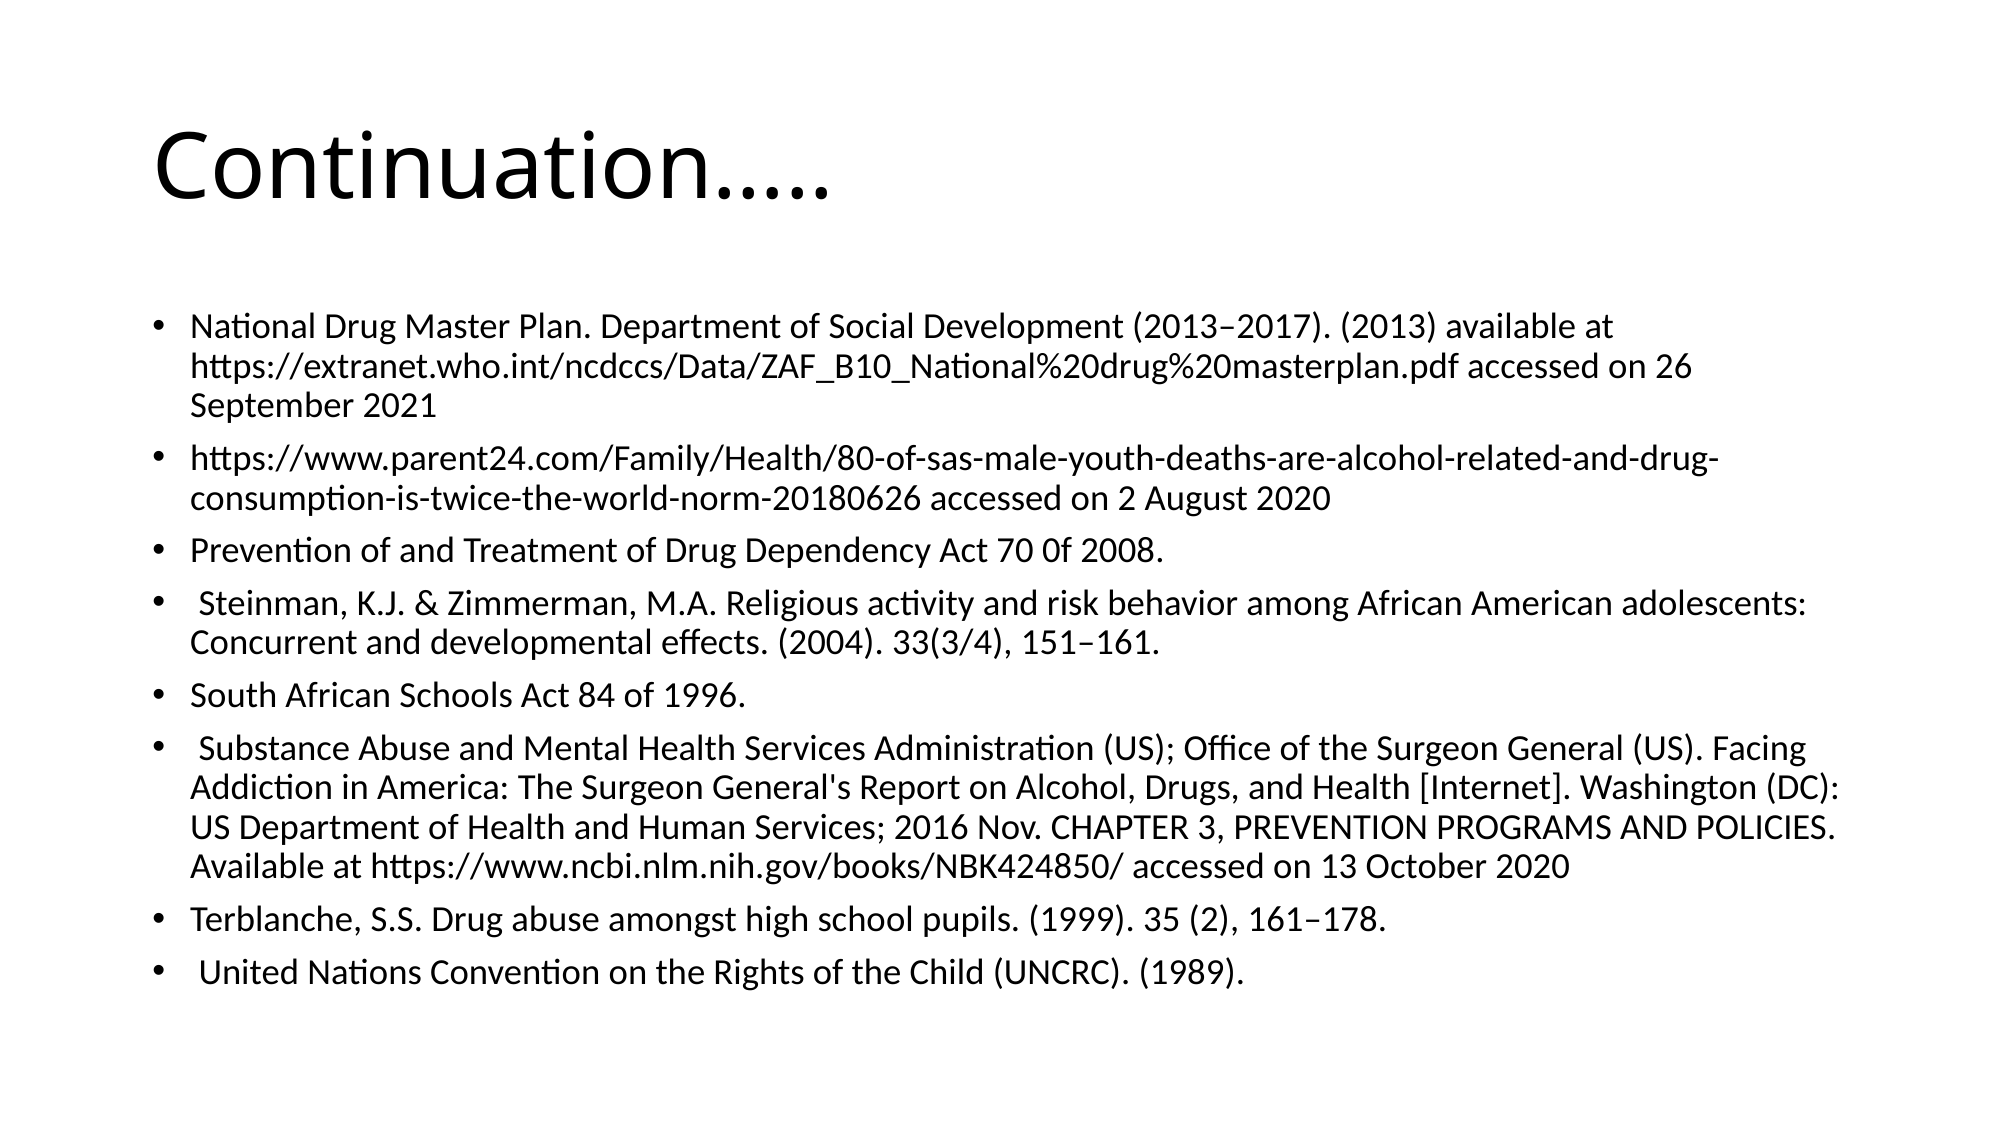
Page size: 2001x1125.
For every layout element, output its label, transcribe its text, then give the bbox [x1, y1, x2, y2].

list National Drug Master Plan. Department of Social Development (2013–2017). (2013) available at https://extranet.who.int/ncdccs/Data/ZAF_B10_National%20drug%20masterplan.pdf accessed on 26 September 2021 https://www.parent24.com/Family/Health/80-of-sas-male-youth-deaths-are-alcohol-related-and-drug-consumption-is-twice-the-world-norm-20180626 accessed on 2 August 2020 Prevention of and Treatment of Drug Dependency Act 70 0f 2008. Steinman, K.J. & Zimmerman, M.A. Religious activity and risk behavior among African American adolescents: Concurrent and developmental effects. (2004). 33(3/4), 151–161. South African Schools Act 84 of 1996. Substance Abuse and Mental Health Services Administration (US); Office of the Surgeon General (US). Facing Addiction in America: The Surgeon General's Report on Alcohol, Drugs, and Health [Internet]. Washington (DC): US Department of Health and Human Services; 2016 Nov. CHAPTER 3, PREVENTION PROGRAMS AND POLICIES. Available at https://www.ncbi.nlm.nih.gov/books/NBK424850/ accessed on 13 October 2020 Terblanche, S.S. Drug abuse amongst high school pupils. (1999). 35 (2), 161–178. United Nations Convention on the Rights of the Child (UNCRC). (1989). [137, 299, 1863, 1014]
title Continuation….. [137, 59, 1863, 278]
